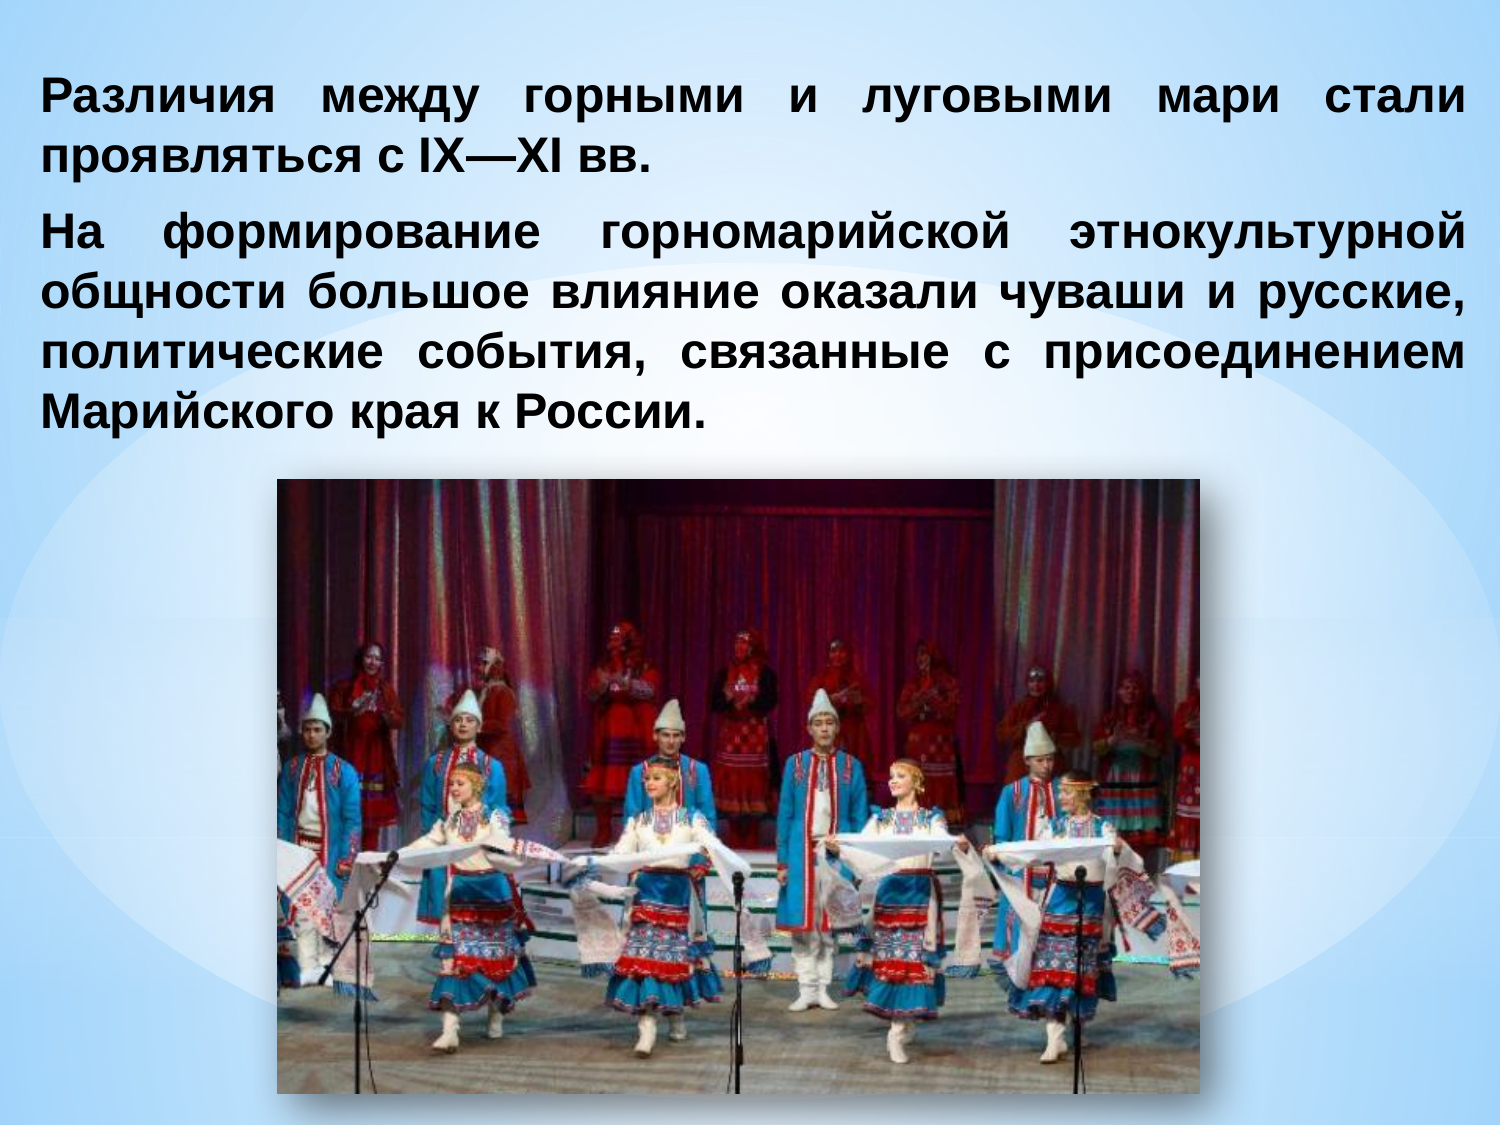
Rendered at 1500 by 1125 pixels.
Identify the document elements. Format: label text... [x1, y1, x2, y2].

list Различия между горными и луговыми мари стали проявляться с IX—XI вв. На формирование горномарийской этнокультурной общности большое влияние оказали чуваши и русские, политические события, связанные с присоединением Марийского края к России. [17, 54, 1483, 625]
picture [277, 479, 1200, 1095]
